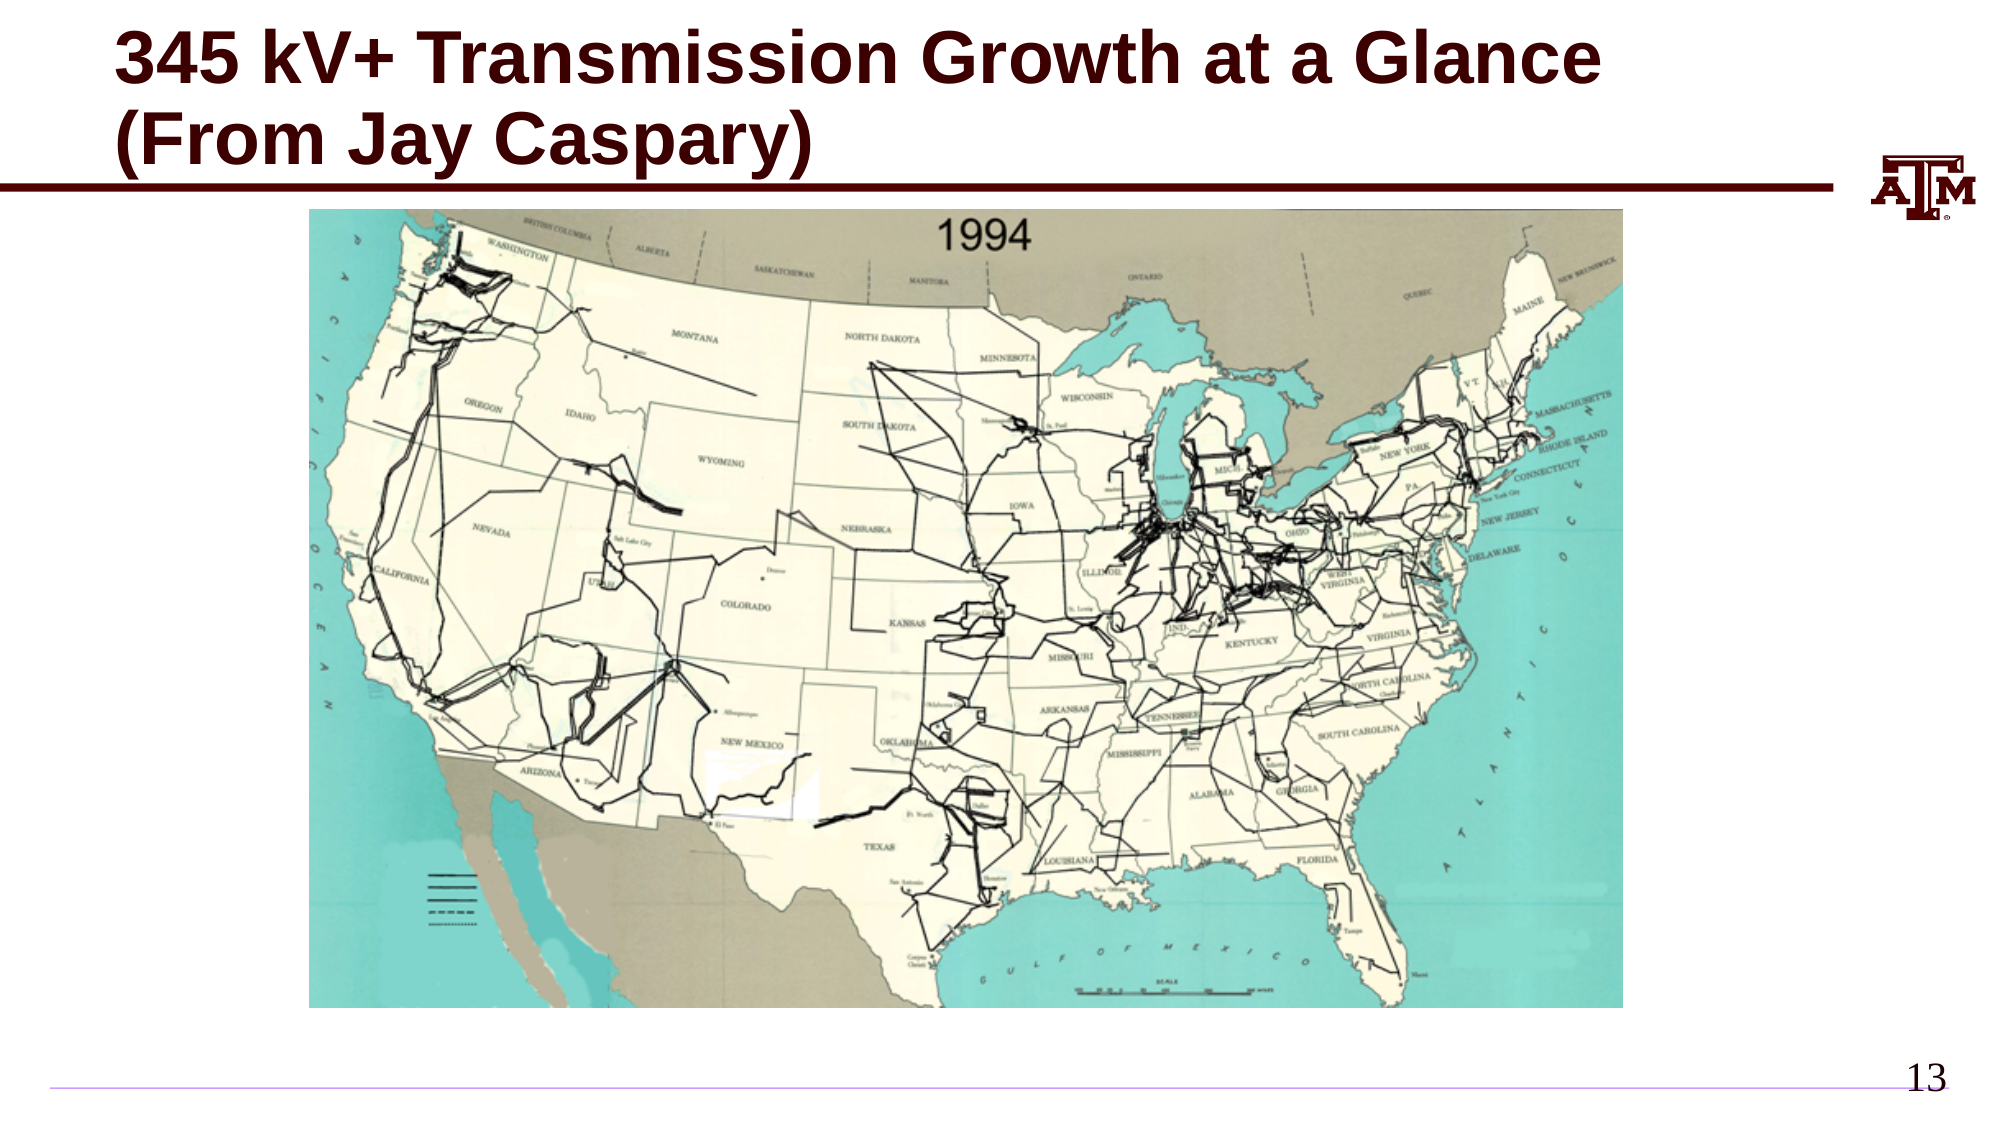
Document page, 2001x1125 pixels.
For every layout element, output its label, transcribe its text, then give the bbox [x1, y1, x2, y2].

slide_number 12 [1649, 1037, 1963, 1113]
picture [1856, 137, 1990, 238]
title 345 kV+ Transmission Growth at a Glance (From Jay Caspary) [99, 12, 1851, 189]
picture [309, 209, 1623, 1008]
